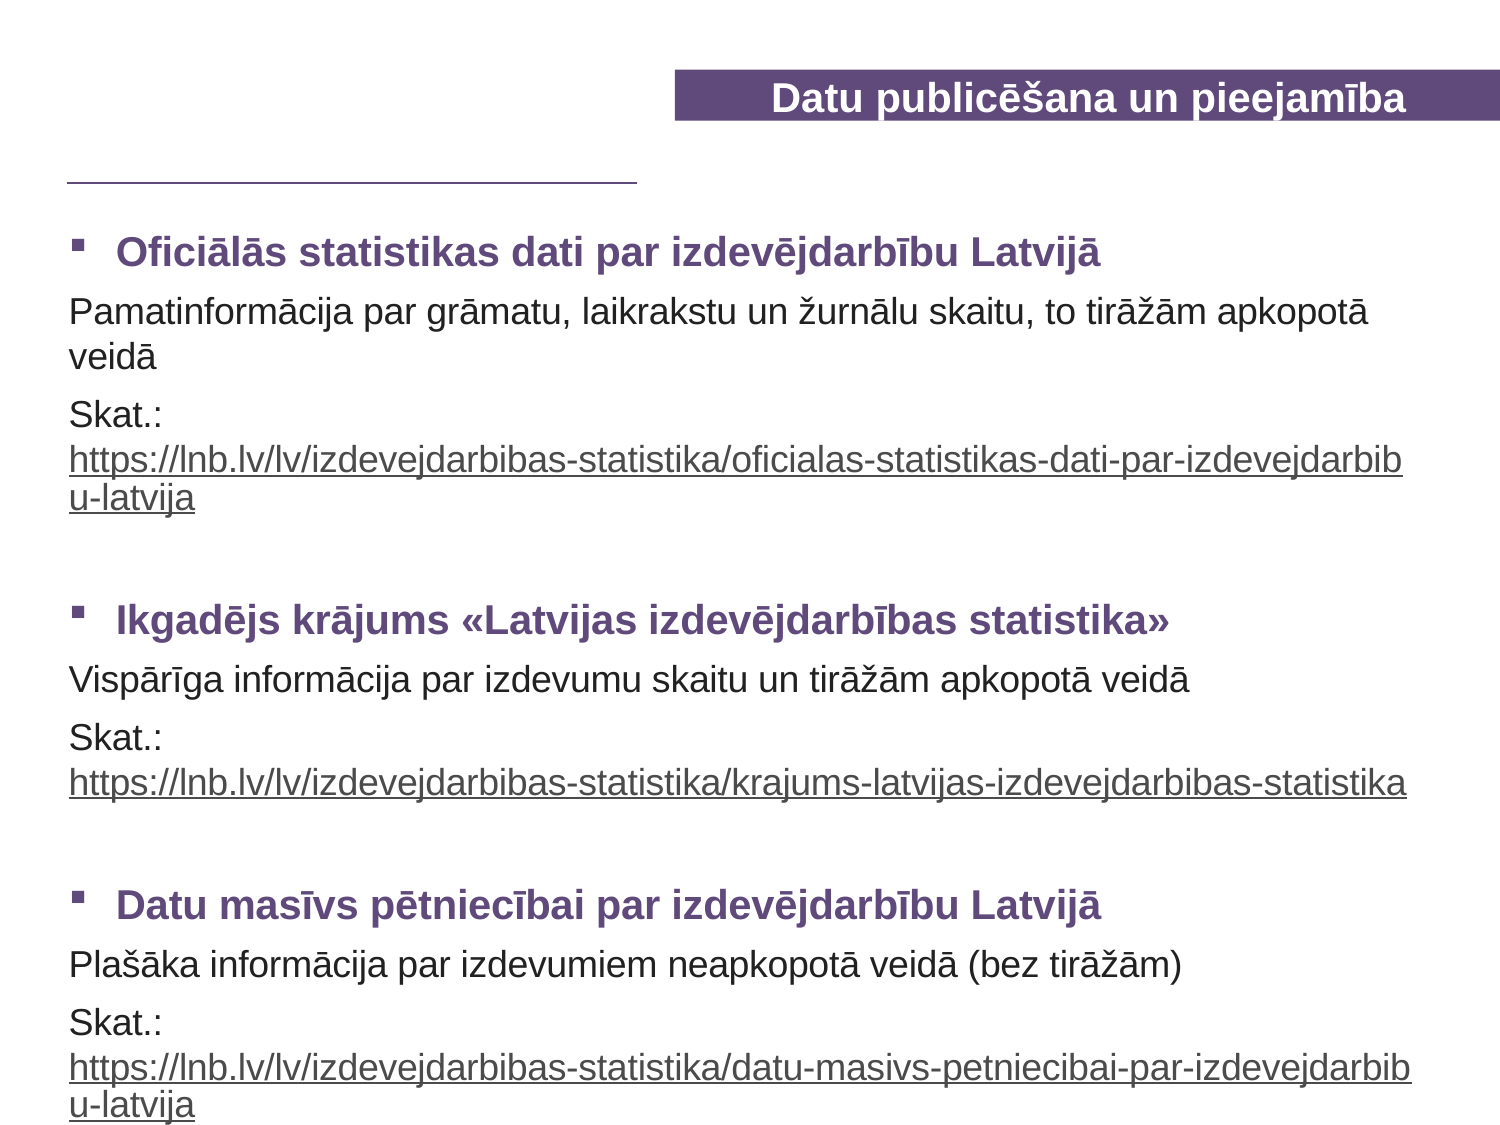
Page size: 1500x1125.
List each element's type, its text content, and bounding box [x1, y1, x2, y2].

list Oficiālās statistikas dati par izdevējdarbību Latvijā Pamatinformācija par grāmatu, laikrakstu un žurnālu skaitu, to tirāžām apkopotā veidā Skat.: https://lnb.lv/lv/izdevejdarbibas-statistika/oficialas-statistikas-dati-par-izdevejdarbibu-latvija Ikgadējs krājums «Latvijas izdevējdarbības statistika» Vispārīga informācija par izdevumu skaitu un tirāžām apkopotā veidā Skat.: https://lnb.lv/lv/izdevejdarbibas-statistika/krajums-latvijas-izdevejdarbibas-statistika Datu masīvs pētniecībai par izdevējdarbību Latvijā Plašāka informācija par izdevumiem neapkopotā veidā (bez tirāžām) Skat.: https://lnb.lv/lv/izdevejdarbibas-statistika/datu-masivs-petniecibai-par-izdevejdarbibu-latvija [66, 224, 1438, 1124]
text_box [674, 69, 1500, 121]
text_box Datu publicēšana un pieejamība [768, 70, 1407, 121]
